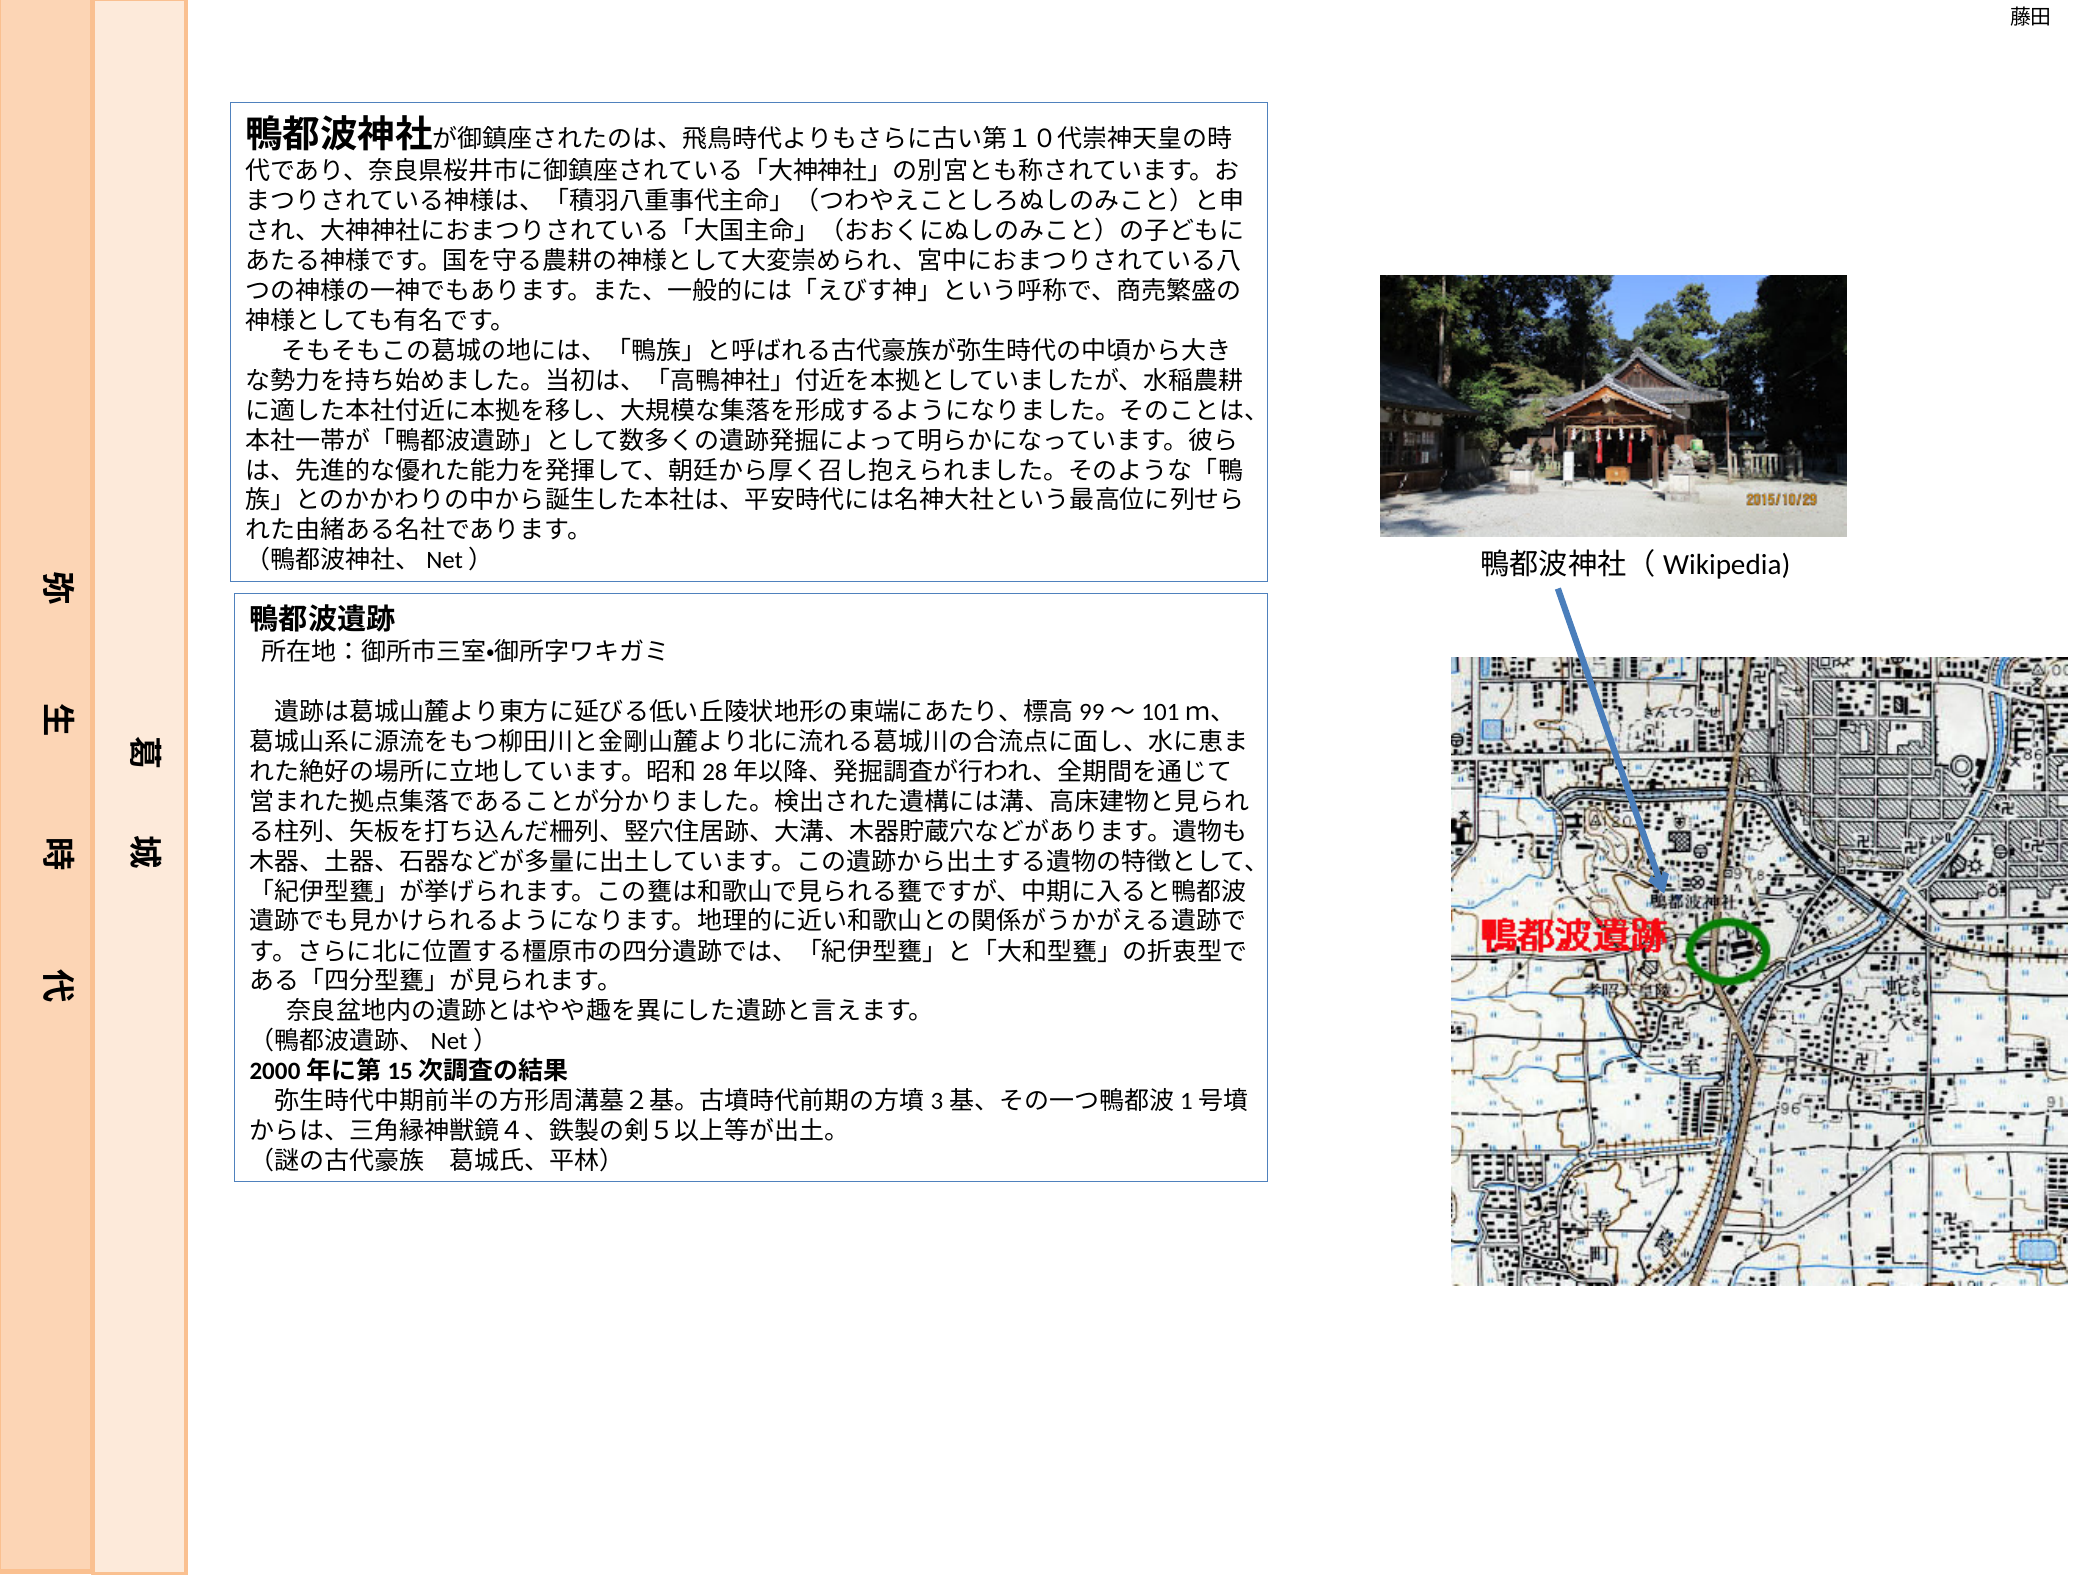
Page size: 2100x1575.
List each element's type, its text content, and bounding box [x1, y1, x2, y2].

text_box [1557, 588, 1665, 895]
text_box 鴨都波神社が御鎮座されたのは、飛鳥時代よりもさらに古い第１０代崇神天皇の時代であり、奈良県桜井市に御鎮座されている「大神神社」の別宮とも称されています。おまつりされている神様は、「積羽八重事代主命」（つわやえことしろぬしのみこと）と申され、大神神社におまつりされている「大国主命」（おおくにぬしのみこと）の子どもにあたる神様です。国を守る農耕の神様として大変崇められ、宮中におまつりされている八つの神様の一神でもあります。また、一般的には「えびす神」という呼称で、商売繁盛の神様としても有名です。 そもそもこの葛城の地には、「鴨族」と呼ばれる古代豪族が弥生時代の中頃から大きな勢力を持ち始めました。当初は、「高鴨神社」付近を本拠としていましたが、水稲農耕に適した本社付近に本拠を移し、大規模な集落を形成するようになりました。そのことは、本社一帯が「鴨都波遺跡」として数多くの遺跡発掘によって明らかになっています。彼らは、先進的な優れた能力を発揮して、朝廷から厚く召し抱えられました。そのような「鴨族」とのかかわりの中から誕生した本社は、平安時代には名神大社という最高位に列せられた由緒ある名社であります。 （鴨都波神社、Net） [230, 102, 1268, 582]
picture [1380, 275, 1847, 537]
text_box 鴨都波神社（Wikipedia) [1465, 537, 1901, 588]
text_box 藤田 [1995, 0, 2067, 36]
text_box 葛 城 [103, 721, 174, 848]
text_box [91, 0, 188, 1575]
text_box [0, 0, 94, 1574]
picture [1451, 657, 2068, 1286]
text_box 鴨都波遺跡 所在地：御所市三室・御所字ワキガミ 遺跡は葛城山麓より東方に延びる低い丘陵状地形の東端にあたり、標高99～101ｍ、葛城山系に源流をもつ柳田川と金剛山麓より北に流れる葛城川の合流点に面し、水に恵まれた絶好の場所に立地しています。昭和28年以降、発掘調査が行われ、全期間を通じて営まれた拠点集落であることが分かりました。検出された遺構には溝、高床建物と見られる柱列、矢板を打ち込んだ柵列、竪穴住居跡、大溝、木器貯蔵穴などがあります。遺物も木器、土器、石器などが多量に出土しています。この遺跡から出土する遺物の特徴として、「紀伊型甕」が挙げられます。この甕は和歌山で見られる甕ですが、中期に入ると鴨都波遺跡でも見かけられるようになります。地理的に近い和歌山との関係がうかがえる遺跡です。さらに北に位置する橿原市の四分遺跡では、「紀伊型甕」と「大和型甕」の折衷型である「四分型甕」が見られます。 奈良盆地内の遺跡とはやや趣を異にした遺跡と言えます。 （鴨都波遺跡、Net） 2000年に第15次調査の結果 弥生時代中期前半の方形周溝墓２基。古墳時代前期の方墳3基、その一つ鴨都波1号墳からは、三角縁神獣鏡４、鉄製の剣５以上等が出土。 （謎の古代豪族 葛城氏、平林） [234, 593, 1268, 1182]
text_box 弥 生 時 代 [16, 556, 87, 903]
